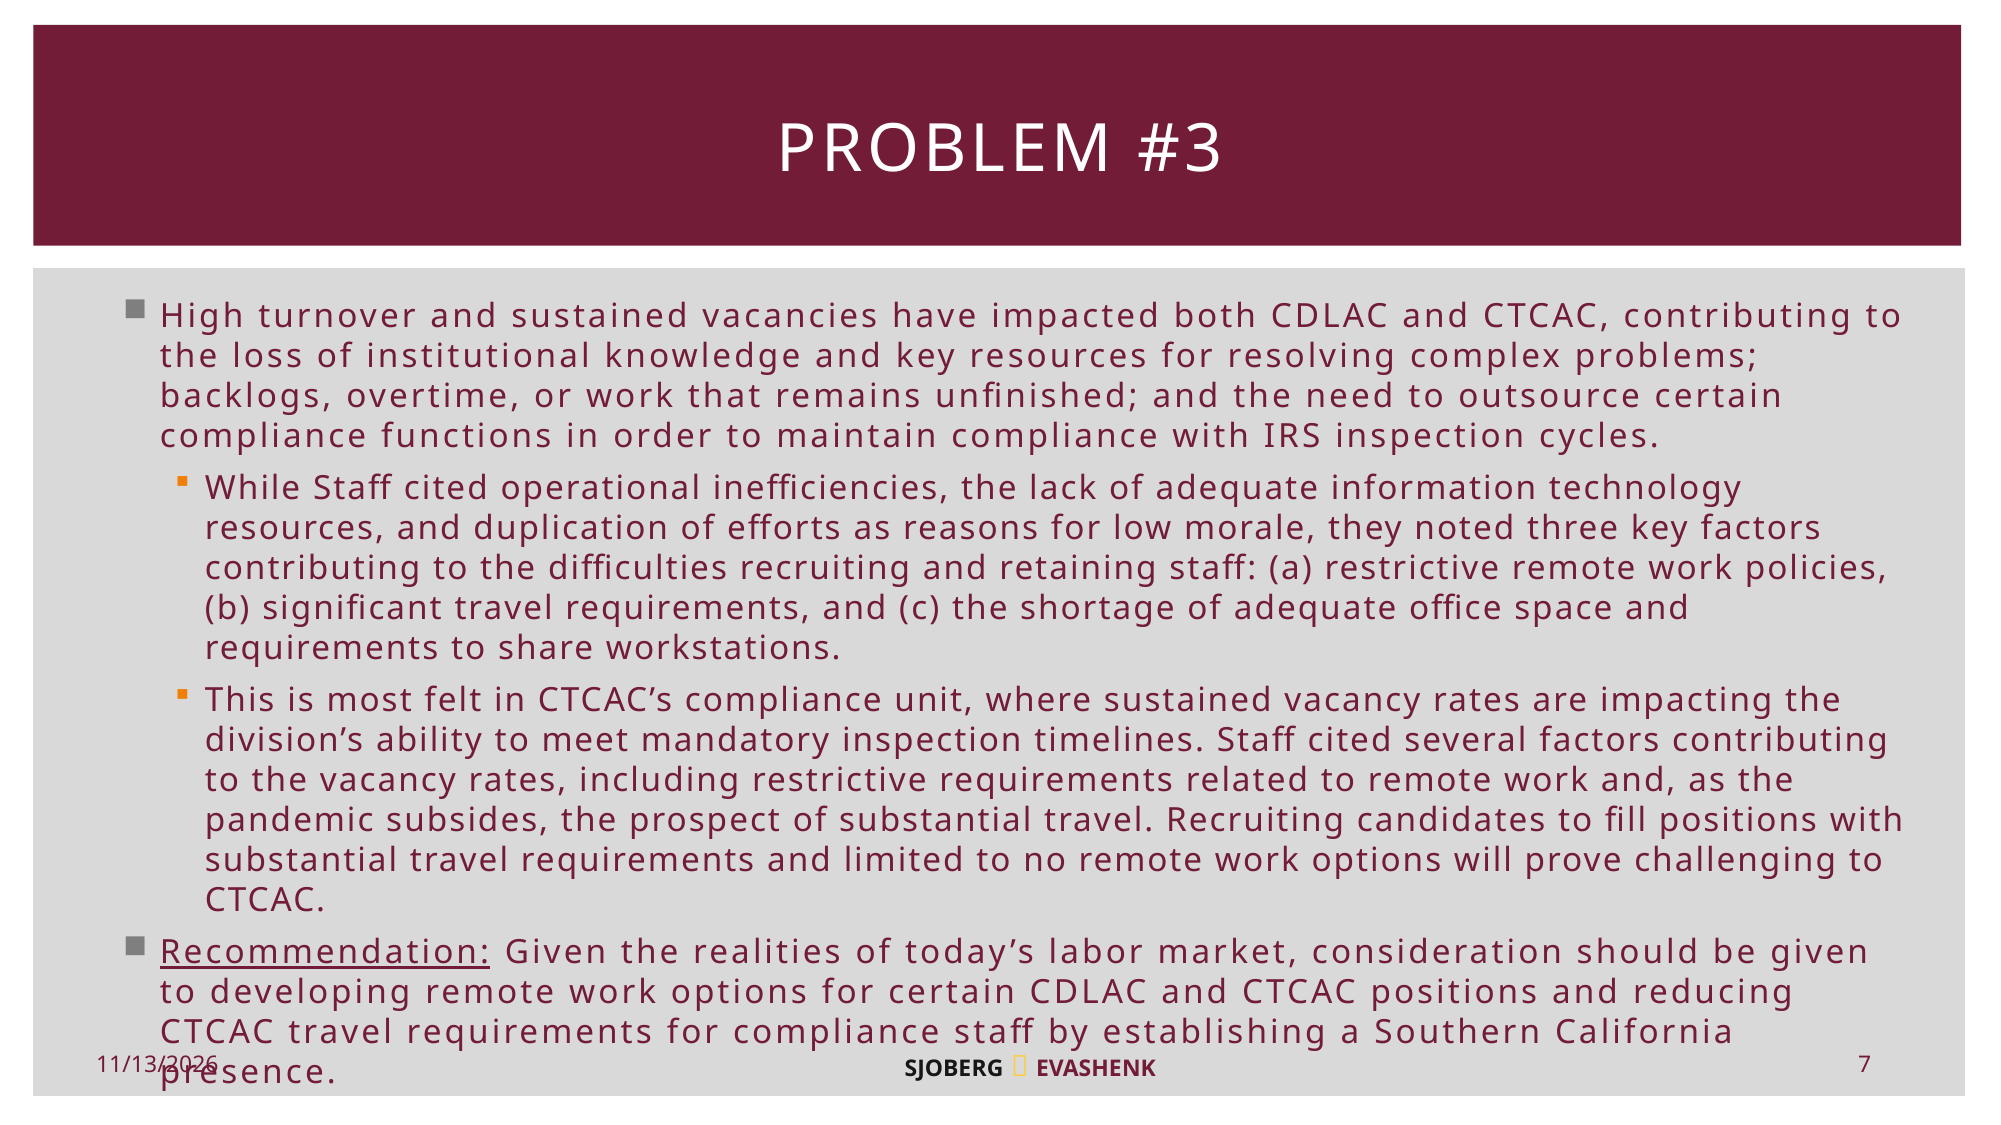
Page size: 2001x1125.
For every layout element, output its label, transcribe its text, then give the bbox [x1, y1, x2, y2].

list High turnover and sustained vacancies have impacted both CDLAC and CTCAC, contributing to the loss of institutional knowledge and key resources for resolving complex problems; backlogs, overtime, or work that remains unfinished; and the need to outsource certain compliance functions in order to maintain compliance with IRS inspection cycles. While Staff cited operational inefficiencies, the lack of adequate information technology resources, and duplication of efforts as reasons for low morale, they noted three key factors contributing to the difficulties recruiting and retaining staff: (a) restrictive remote work policies, (b) significant travel requirements, and (c) the shortage of adequate office space and requirements to share workstations. This is most felt in CTCAC’s compliance unit, where sustained vacancy rates are impacting the division’s ability to meet mandatory inspection timelines. Staff cited several factors contributing to the vacancy rates, including restrictive requirements related to remote work and, as the pandemic subsides, the prospect of substantial travel. Recruiting candidates to fill positions with substantial travel requirements and limited to no remote work options will prove challenging to CTCAC. Recommendation: Given the realities of today’s labor market, consideration should be given to developing remote work options for certain CDLAC and CTCAC positions and reducing CTCAC travel requirements for compliance staff by establishing a Southern California presence. [99, 286, 1934, 1005]
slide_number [81, 1042, 548, 1088]
title Problem #3 [83, 58, 1917, 232]
footer SJOBERG  EVASHENK [666, 1042, 1400, 1088]
slide_number 7 [1800, 1041, 1930, 1089]
